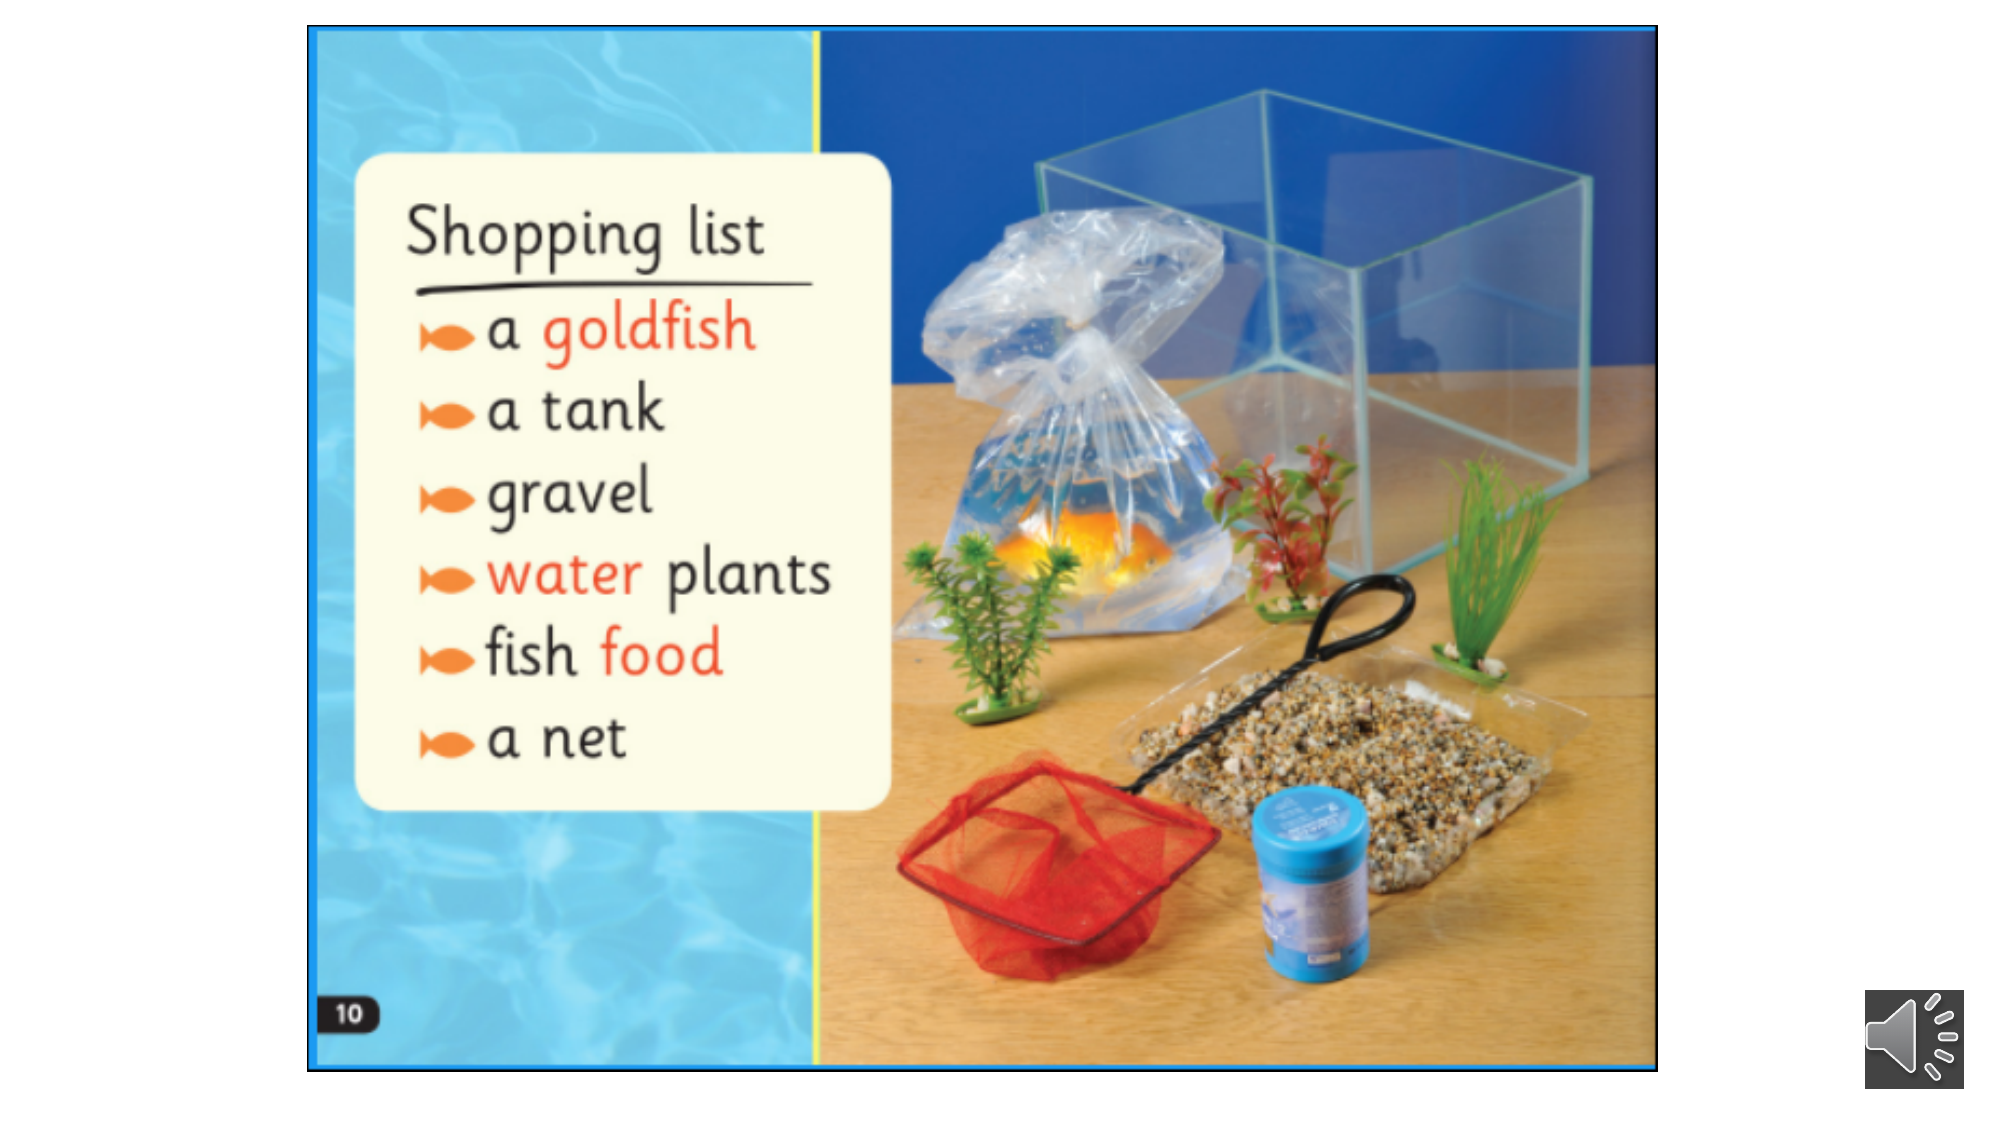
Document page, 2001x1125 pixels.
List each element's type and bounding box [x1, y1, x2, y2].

picture [307, 25, 1658, 1073]
picture [1864, 989, 1965, 1090]
